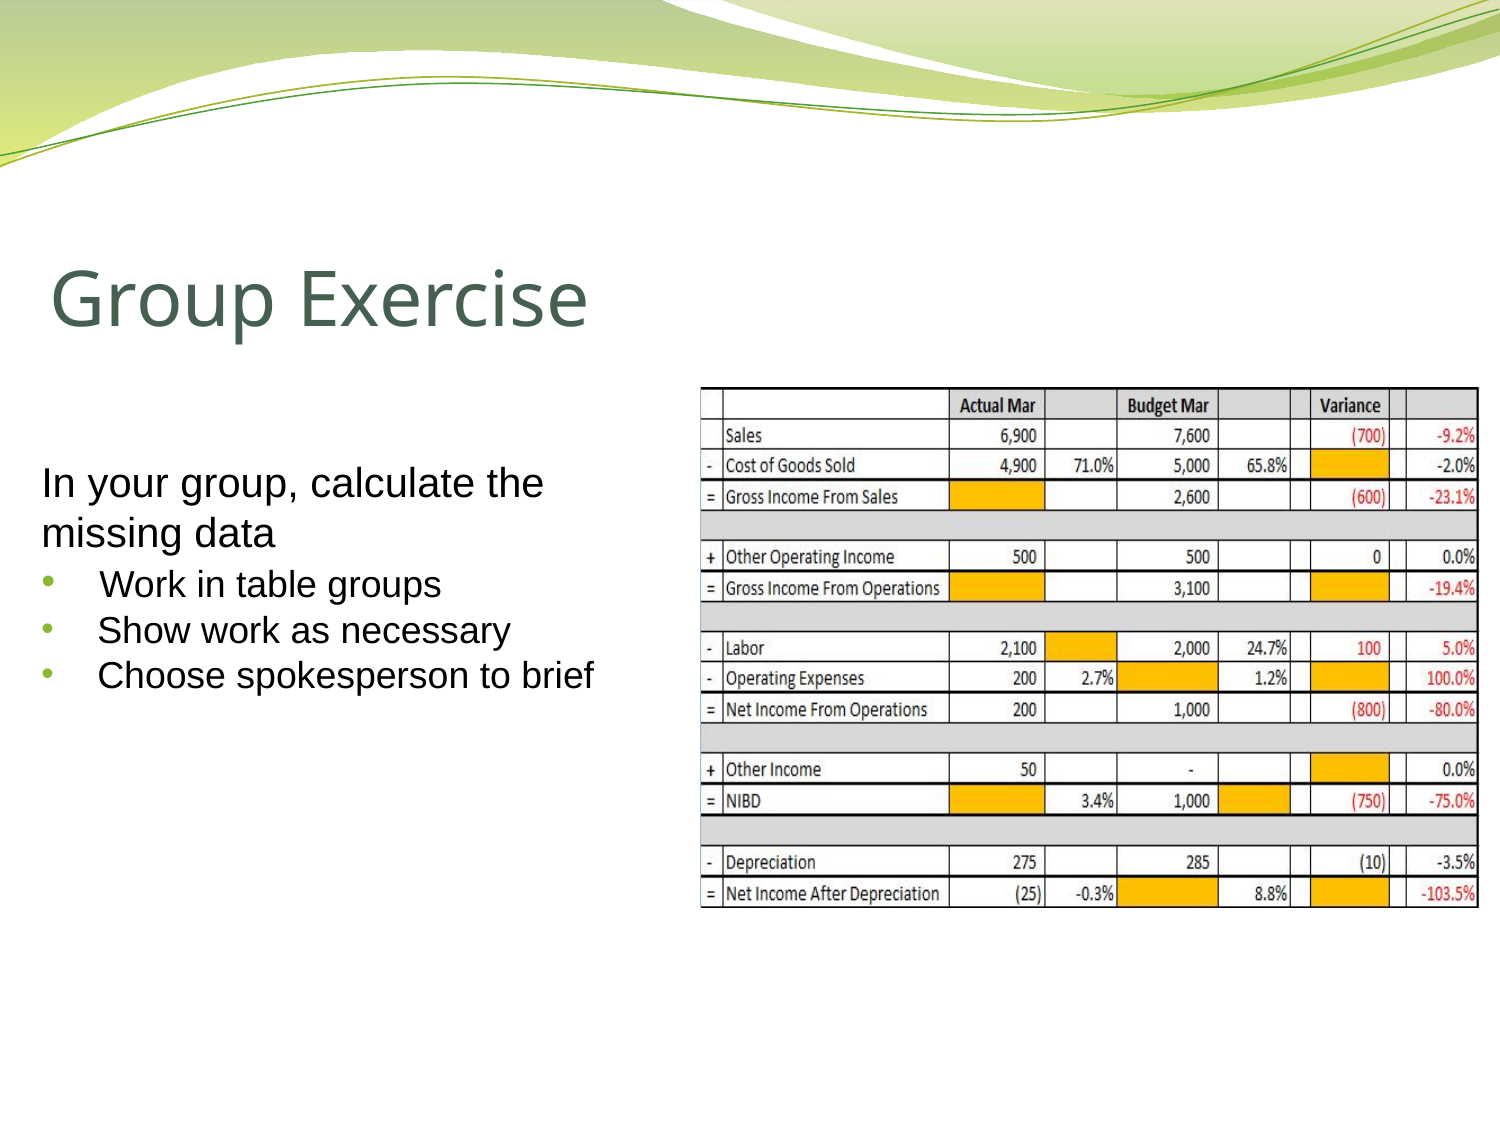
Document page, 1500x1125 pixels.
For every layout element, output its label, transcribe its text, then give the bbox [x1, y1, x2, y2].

text_box [7, 123, 46, 162]
picture [700, 387, 1480, 908]
text_box In your group, calculate the missing data Work in table groups Show work as necessary Choose spokesperson to brief [26, 448, 700, 803]
title Group Exercise [49, 201, 1400, 342]
